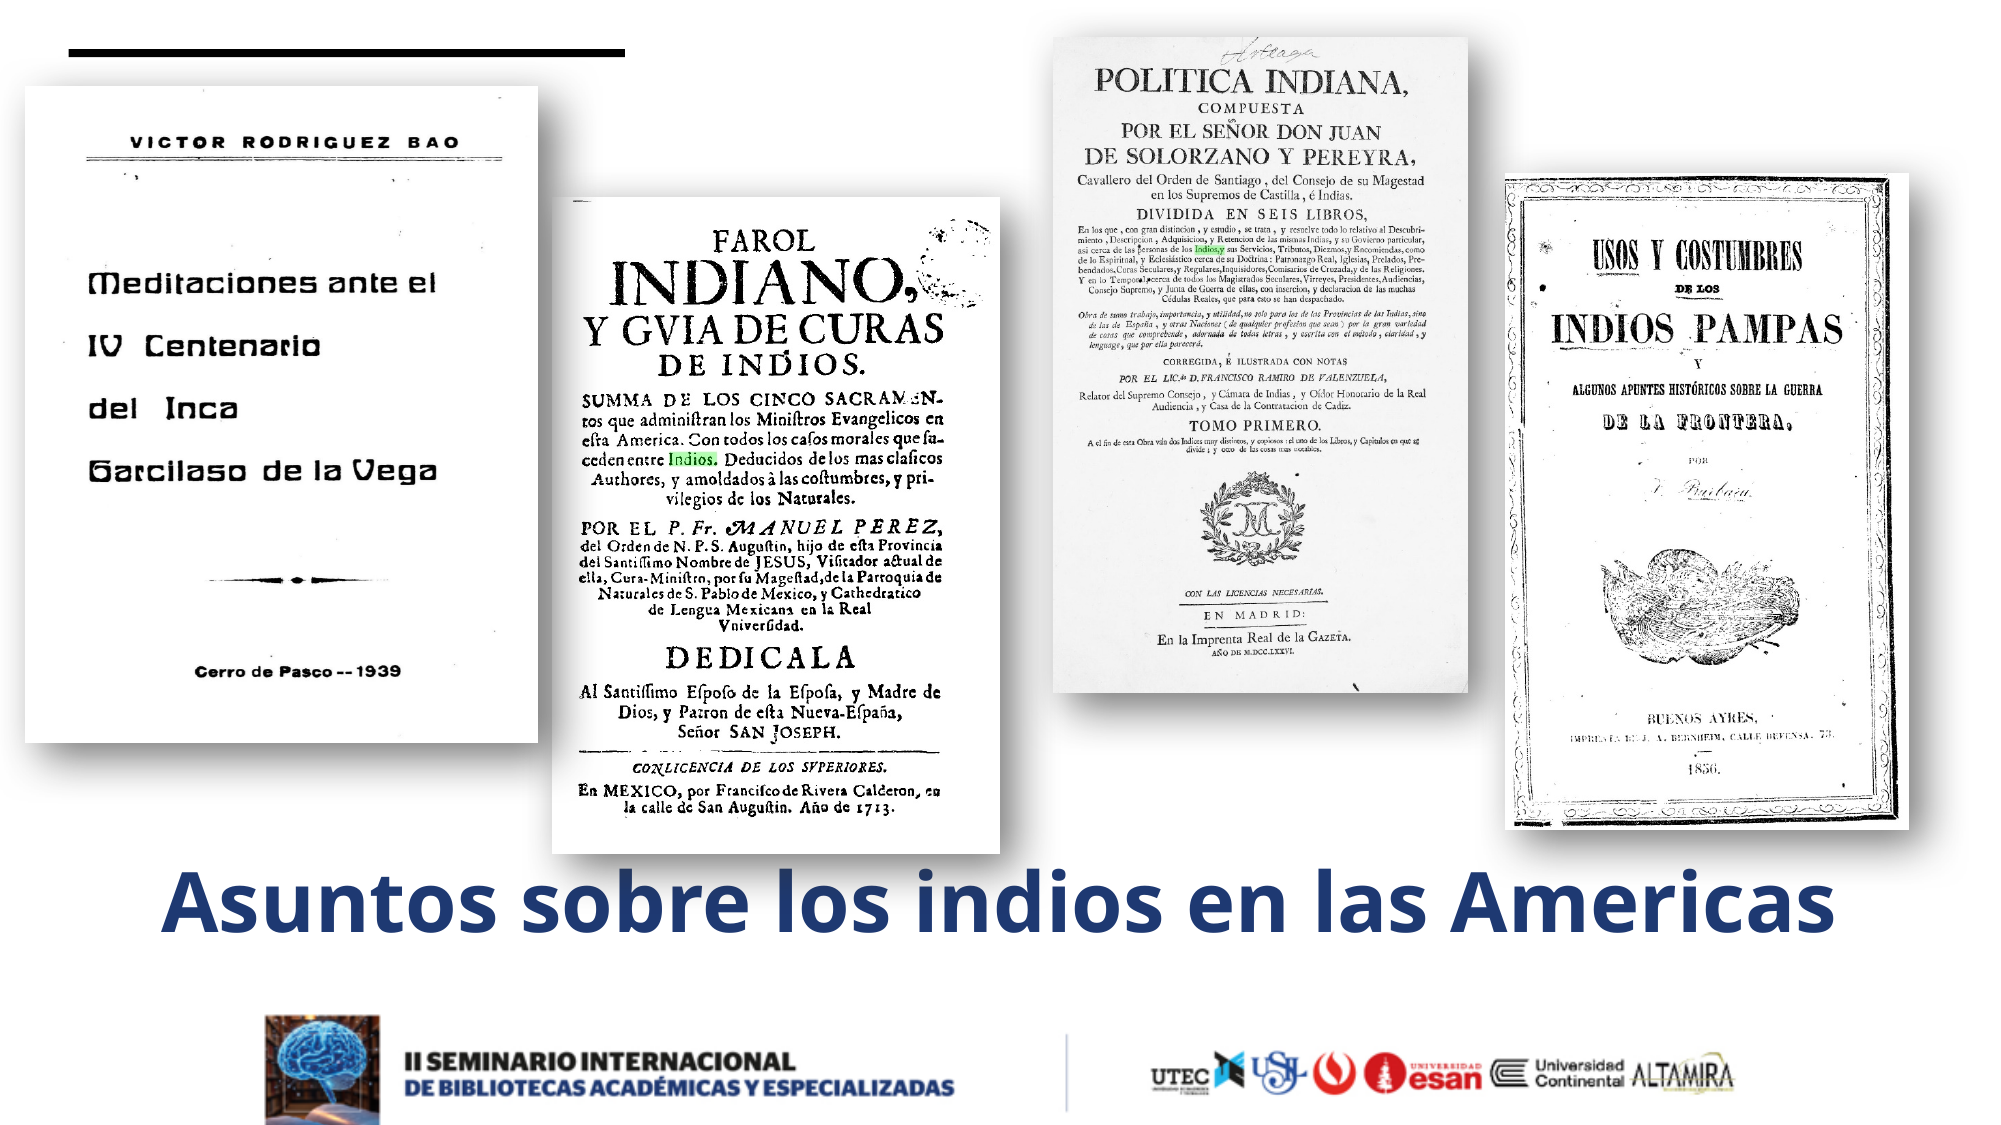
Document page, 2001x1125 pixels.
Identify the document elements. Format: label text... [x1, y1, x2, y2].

picture [25, 86, 539, 743]
picture [200, 1039, 1794, 1125]
picture [1053, 37, 1468, 693]
picture [552, 197, 1000, 854]
picture [1505, 173, 1909, 830]
title Asuntos sobre los indios en las Americas [84, 853, 1916, 1039]
